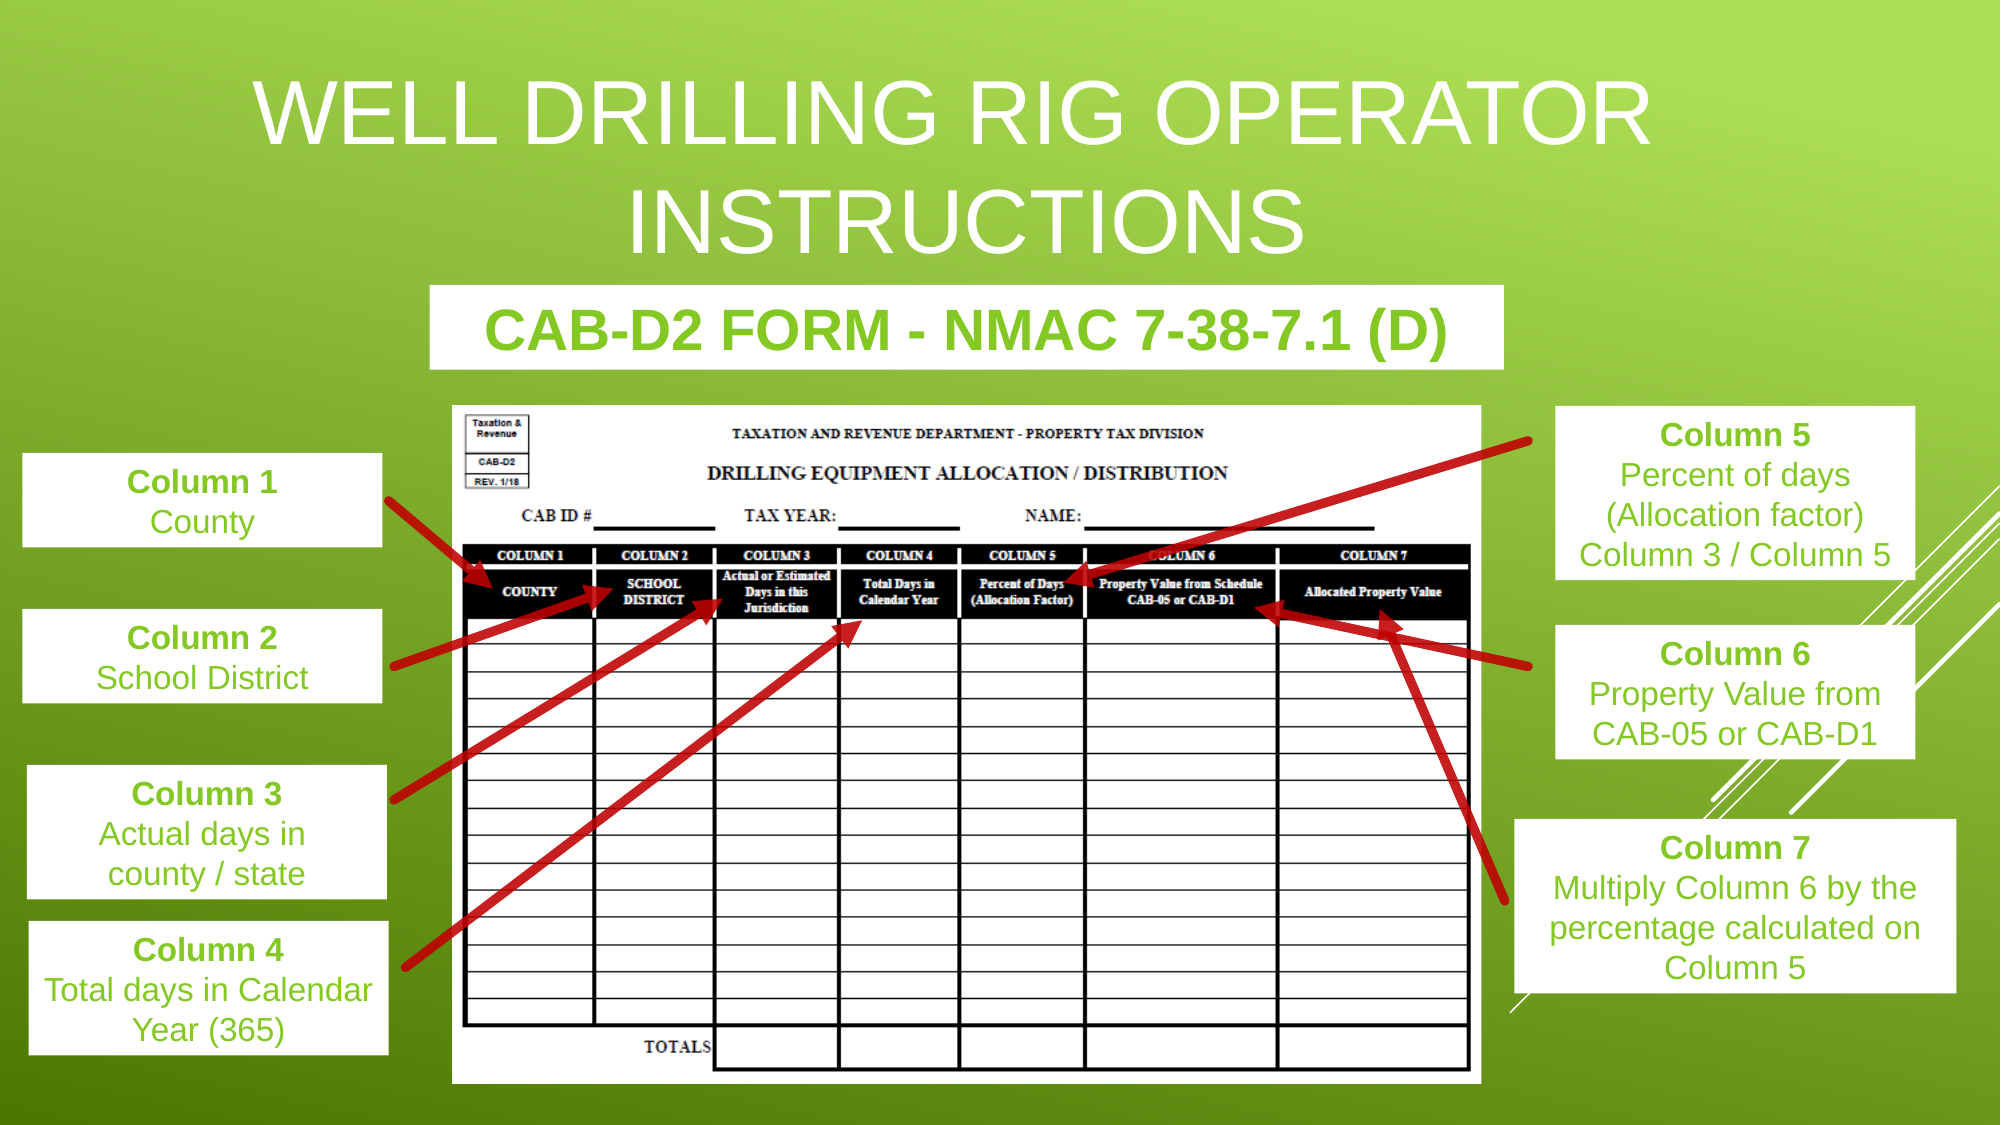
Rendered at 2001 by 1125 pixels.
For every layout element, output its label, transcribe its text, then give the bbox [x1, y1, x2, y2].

text_box Column 5 Percent of days (Allocation factor) Column 3 / Column 5 [1555, 405, 1916, 581]
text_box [1253, 607, 1529, 667]
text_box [393, 588, 614, 598]
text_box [405, 619, 863, 968]
text_box Column 7 Multiply Column 6 by the percentage calculated on Column 5 [1514, 818, 1957, 994]
text_box CAB-D2 FORM - NMAC 7-38-7.1 (D) [429, 284, 1504, 370]
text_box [1063, 440, 1529, 583]
text_box Column 4 Total days in Calendar Year (365) [28, 920, 389, 1056]
text_box Column 2 School District [22, 608, 383, 704]
text_box Column 1 County [22, 452, 383, 548]
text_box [393, 598, 724, 801]
text_box Column 6 Property Value from CAB-05 or CAB-D1 [1555, 624, 1916, 760]
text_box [388, 500, 493, 589]
picture [451, 405, 1482, 1084]
title Well drilling rig operator instructions [1, 45, 1933, 280]
text_box Column 3 Actual days in county / state [26, 764, 387, 900]
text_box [1379, 608, 1506, 902]
